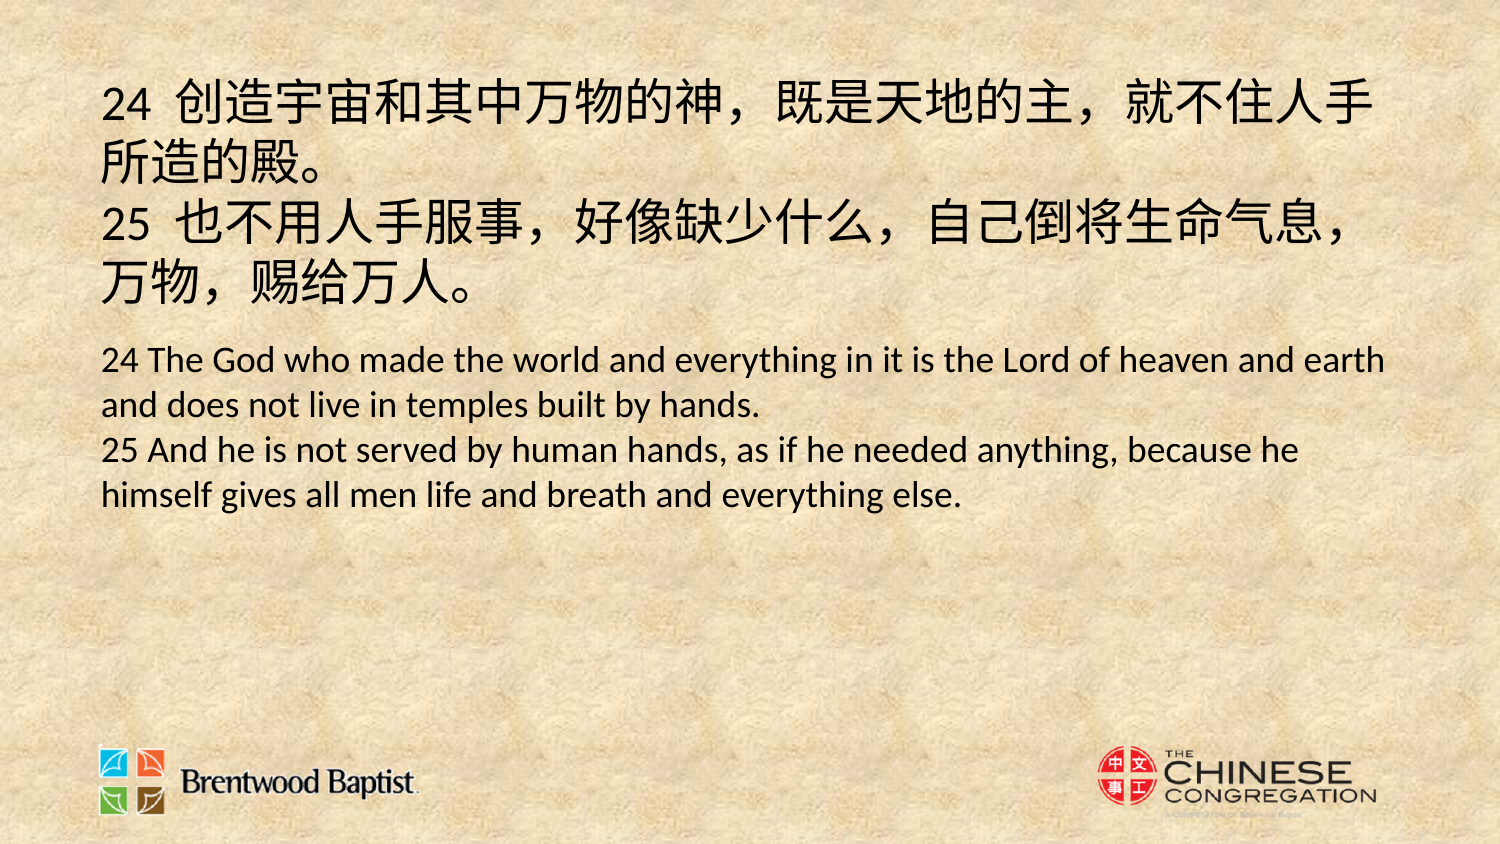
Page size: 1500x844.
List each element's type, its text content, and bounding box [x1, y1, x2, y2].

picture [0, 0, 1500, 844]
text_box 24 创造宇宙和其中万物的神，既是天地的主，就不住人手所造的殿。 25 也不用人手服事，好像缺少什么，自己倒将生命气息，万物，赐给万人。 24 The God who made the world and everything in it is the Lord of heaven and earth and does not live in temples built by hands. 25 And he is not served by human hands, as if he needed anything, because he himself gives all men life and breath and everything else. [85, 62, 1407, 568]
